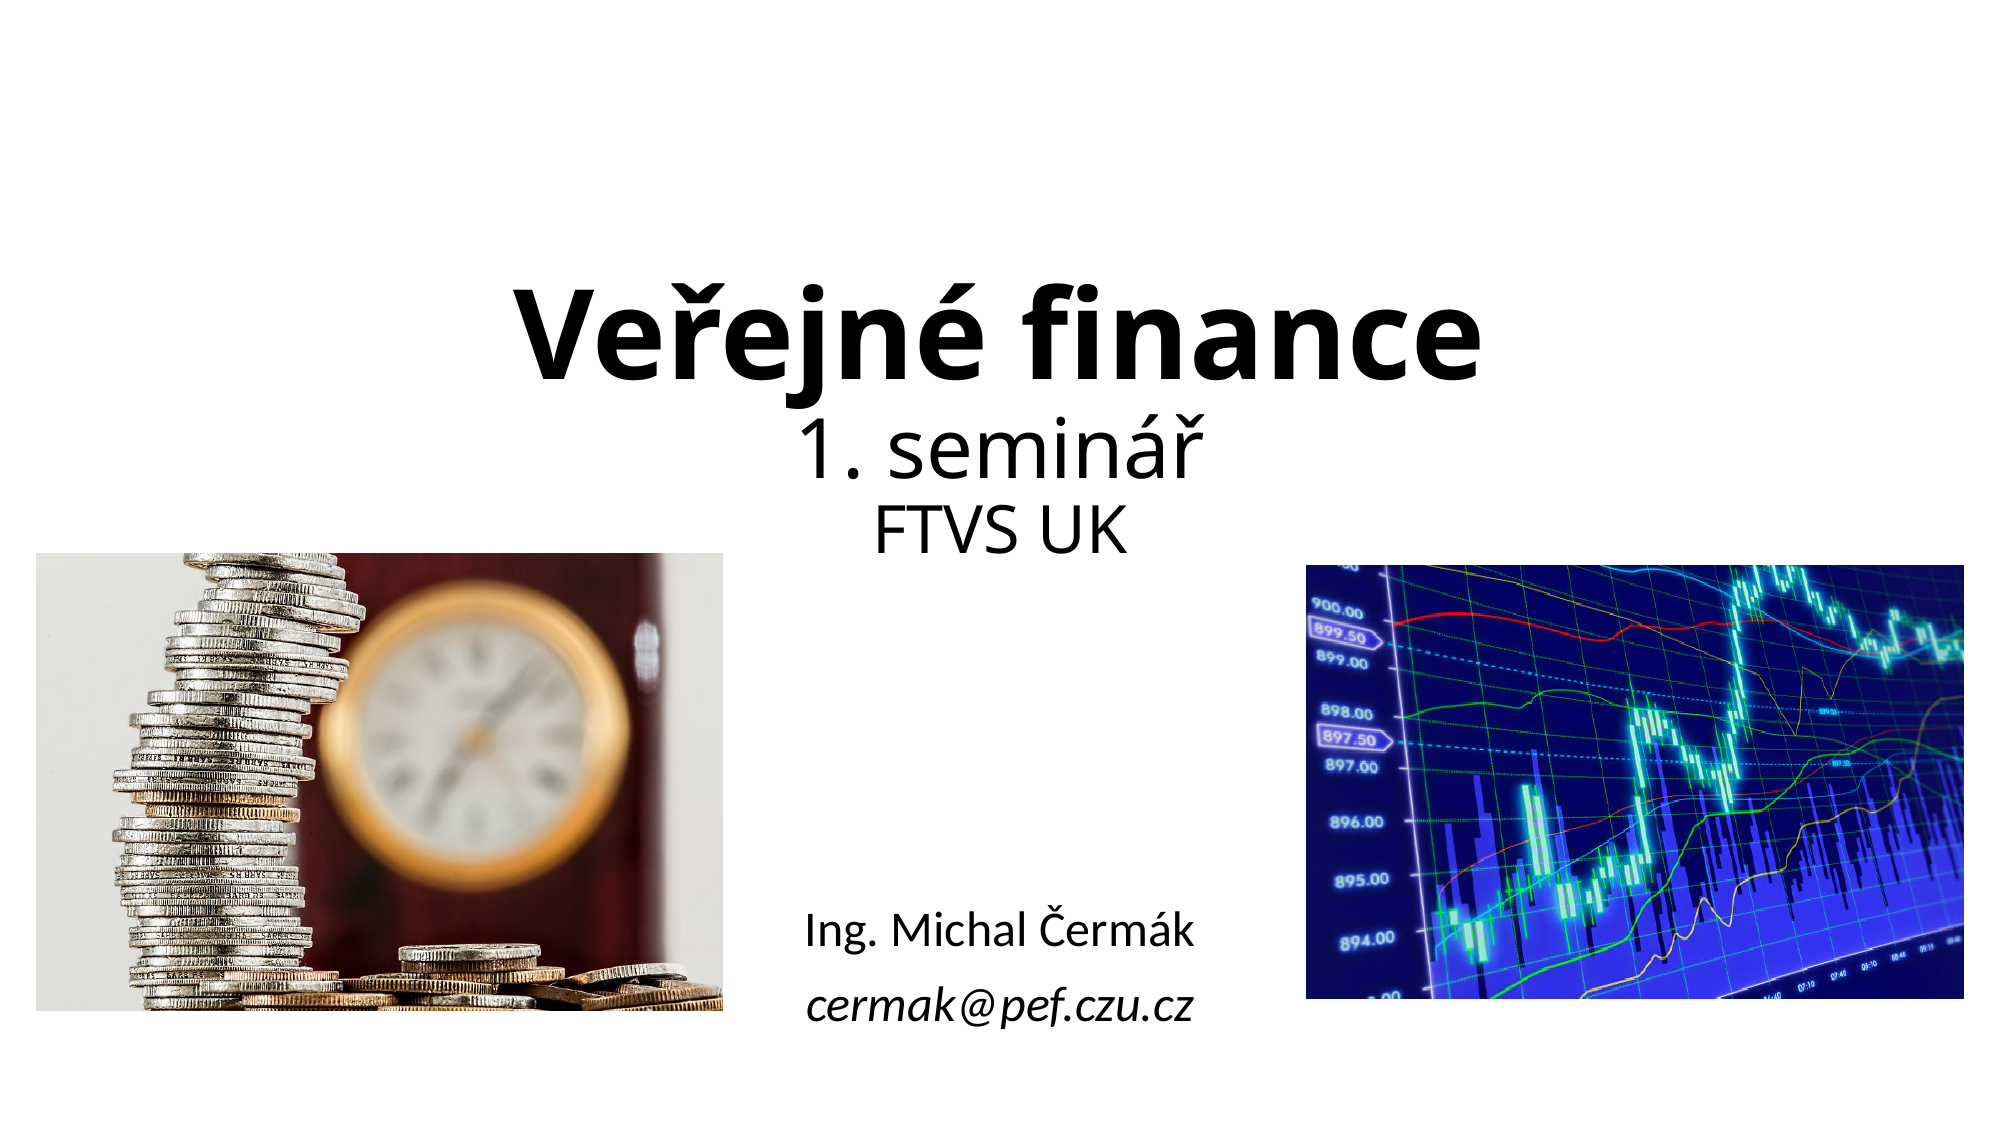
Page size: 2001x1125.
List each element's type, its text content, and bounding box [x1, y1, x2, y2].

title Veřejné finance 1. seminář FTVS UK [249, 184, 1750, 576]
picture [1306, 565, 1964, 999]
picture [36, 553, 723, 1011]
subtitle Ing. Michal Čermák cermak@pef.czu.cz [249, 590, 1750, 1068]
